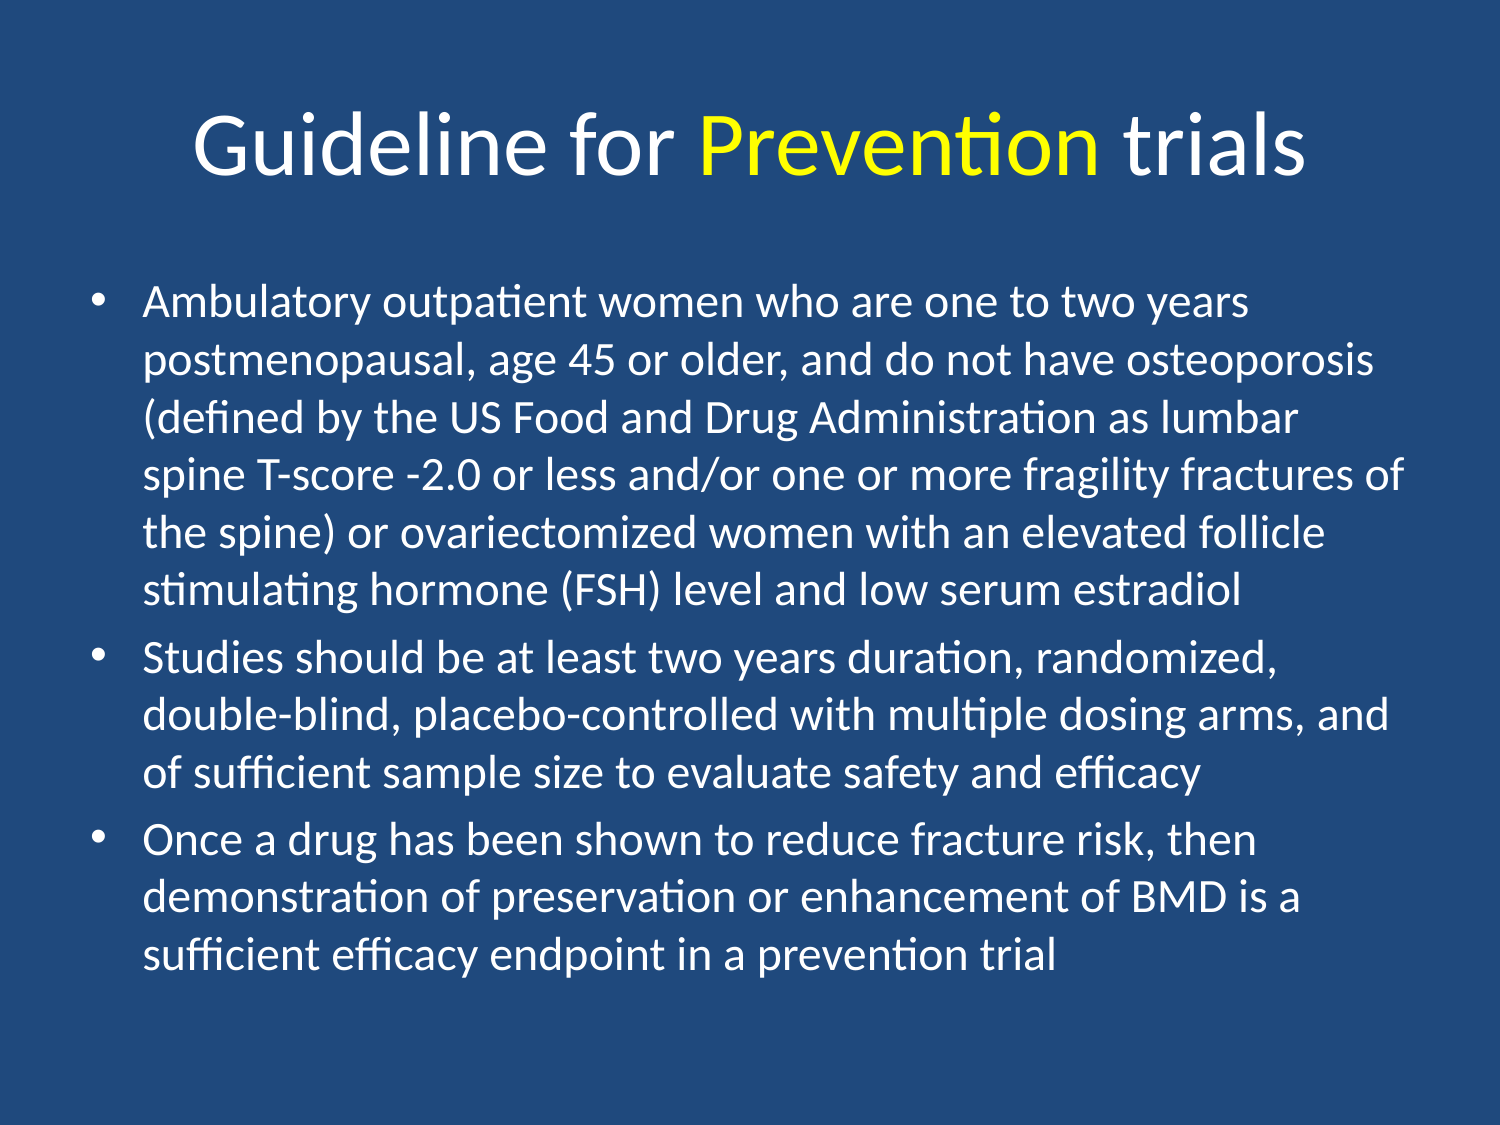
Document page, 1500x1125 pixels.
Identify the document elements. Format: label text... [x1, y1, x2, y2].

title Guideline for Prevention trials [75, 45, 1425, 233]
list Ambulatory outpatient women who are one to two years postmenopausal, age 45 or older, and do not have osteoporosis (defined by the US Food and Drug Administration as lumbar spine T-score -2.0 or less and/or one or more fragility fractures of the spine) or ovariectomized women with an elevated follicle stimulating hormone (FSH) level and low serum estradiol Studies should be at least two years duration, randomized, double-blind, placebo-controlled with multiple dosing arms, and of sufficient sample size to evaluate safety and efficacy Once a drug has been shown to reduce fracture risk, then demonstration of preservation or enhancement of BMD is a sufficient efficacy endpoint in a prevention trial [75, 262, 1425, 1005]
